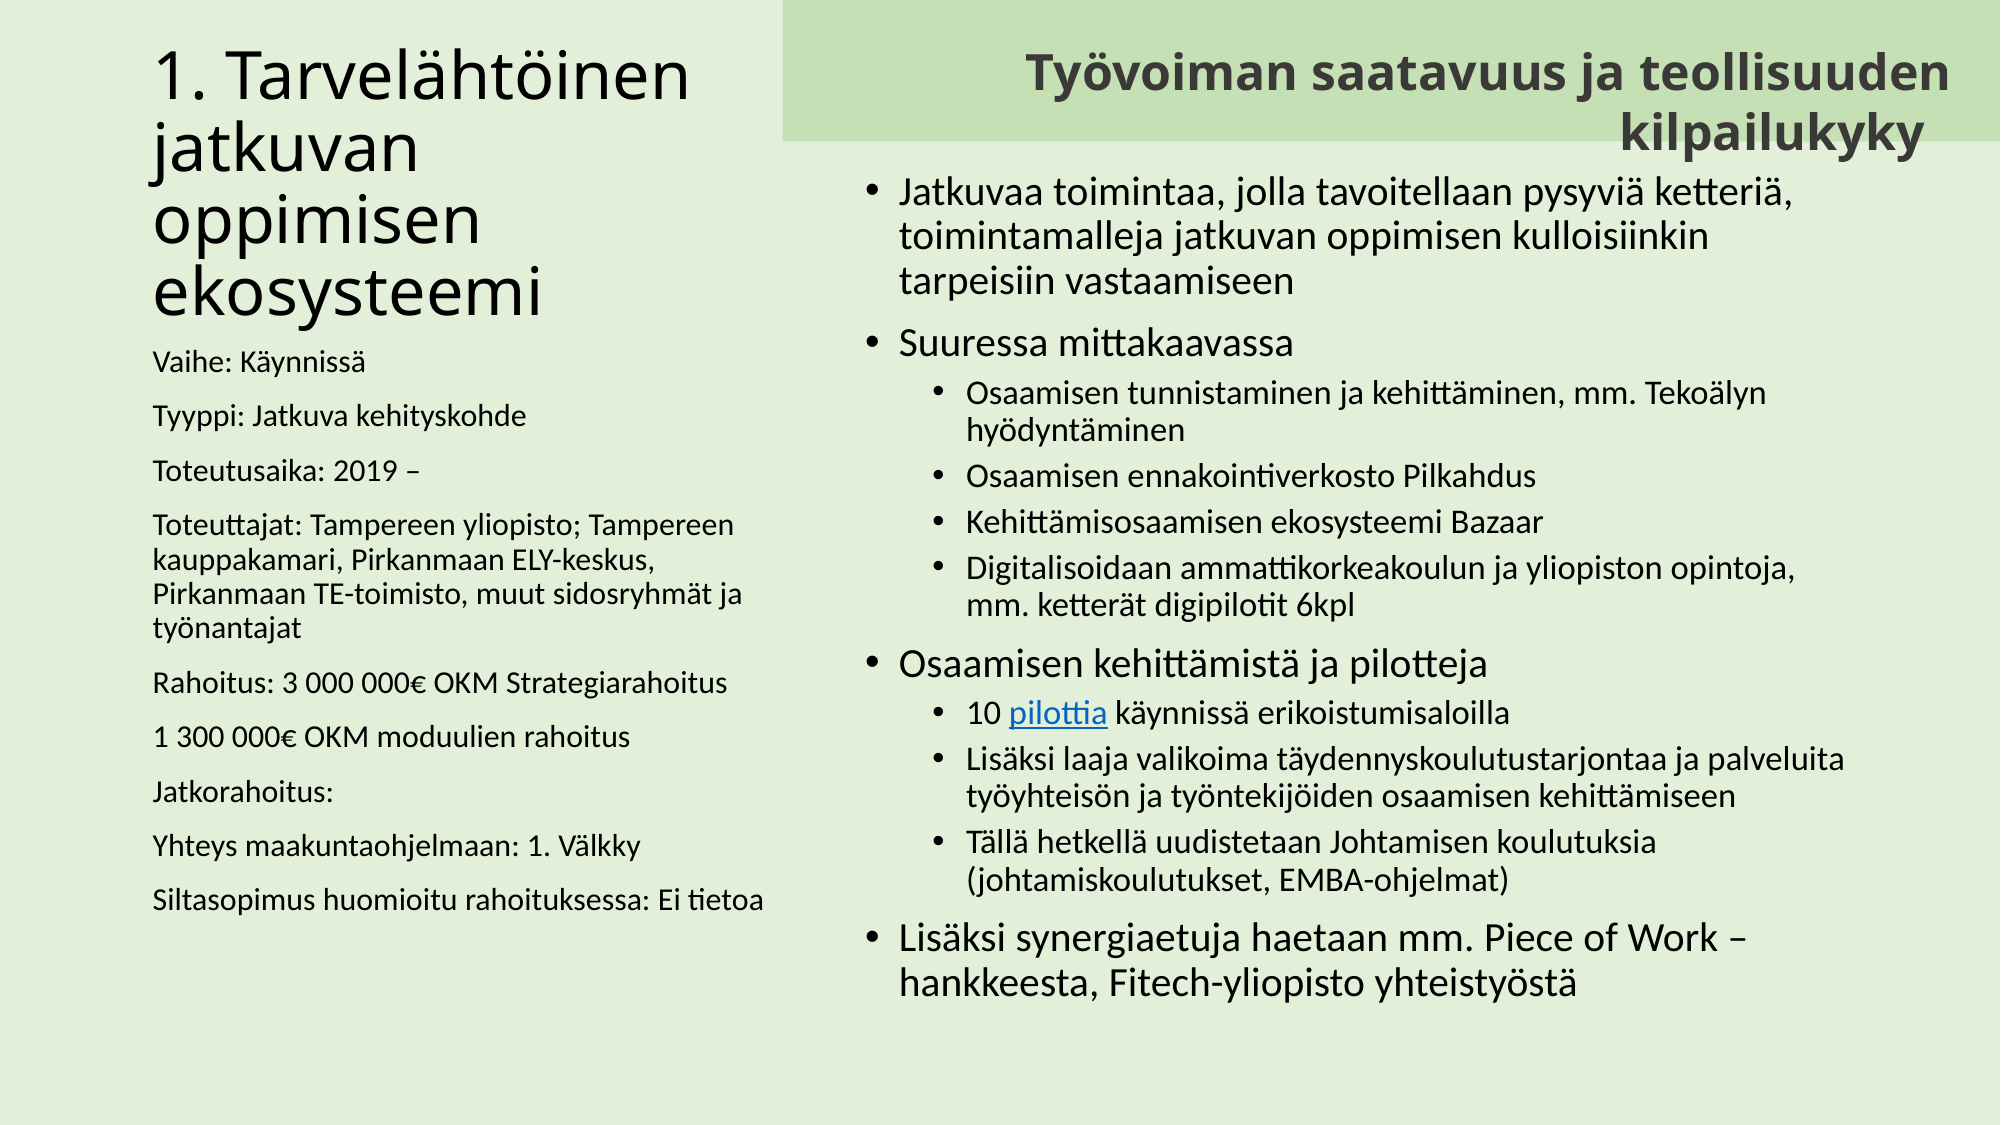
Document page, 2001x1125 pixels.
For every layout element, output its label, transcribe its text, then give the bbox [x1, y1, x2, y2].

text_box [782, 0, 2000, 142]
text_box Työvoiman saatavuus ja teollisuuden kilpailukyky [816, 32, 1967, 168]
list Vaihe: Käynnissä Tyyppi: Jatkuva kehityskohde Toteutusaika: 2019 – Toteuttajat: Tampereen yliopisto; Tampereen kauppakamari, Pirkanmaan ELY-keskus, Pirkanmaan TE-toimisto, muut sidosryhmät ja työnantajat Rahoitus: 3 000 000€ OKM Strategiarahoitus 1 300 000€ OKM moduulien rahoitus Jatkorahoitus: Yhteys maakuntaohjelmaan: 1. Välkky Siltasopimus huomioitu rahoituksessa: Ei tietoa [137, 337, 783, 963]
title 1. Tarvelähtöinen jatkuvan oppimisen ekosysteemi [137, 75, 783, 337]
list Jatkuvaa toimintaa, jolla tavoitellaan pysyviä ketteriä, toimintamalleja jatkuvan oppimisen kulloisiinkin tarpeisiin vastaamiseen Suuressa mittakaavassa Osaamisen tunnistaminen ja kehittäminen, mm. Tekoälyn hyödyntäminen Osaamisen ennakointiverkosto Pilkahdus Kehittämisosaamisen ekosysteemi Bazaar Digitalisoidaan ammattikorkeakoulun ja yliopiston opintoja, mm. ketterät digipilotit 6kpl Osaamisen kehittämistä ja pilotteja 10 pilottia käynnissä erikoistumisaloilla Lisäksi laaja valikoima täydennyskoulutustarjontaa ja palveluita työyhteisön ja työntekijöiden osaamisen kehittämiseen Tällä hetkellä uudistetaan Johtamisen koulutuksia (johtamiskoulutukset, EMBA-ohjelmat) Lisäksi synergiaetuja haetaan mm. Piece of Work –hankkeesta, Fitech-yliopisto yhteistyöstä [850, 168, 1863, 1028]
